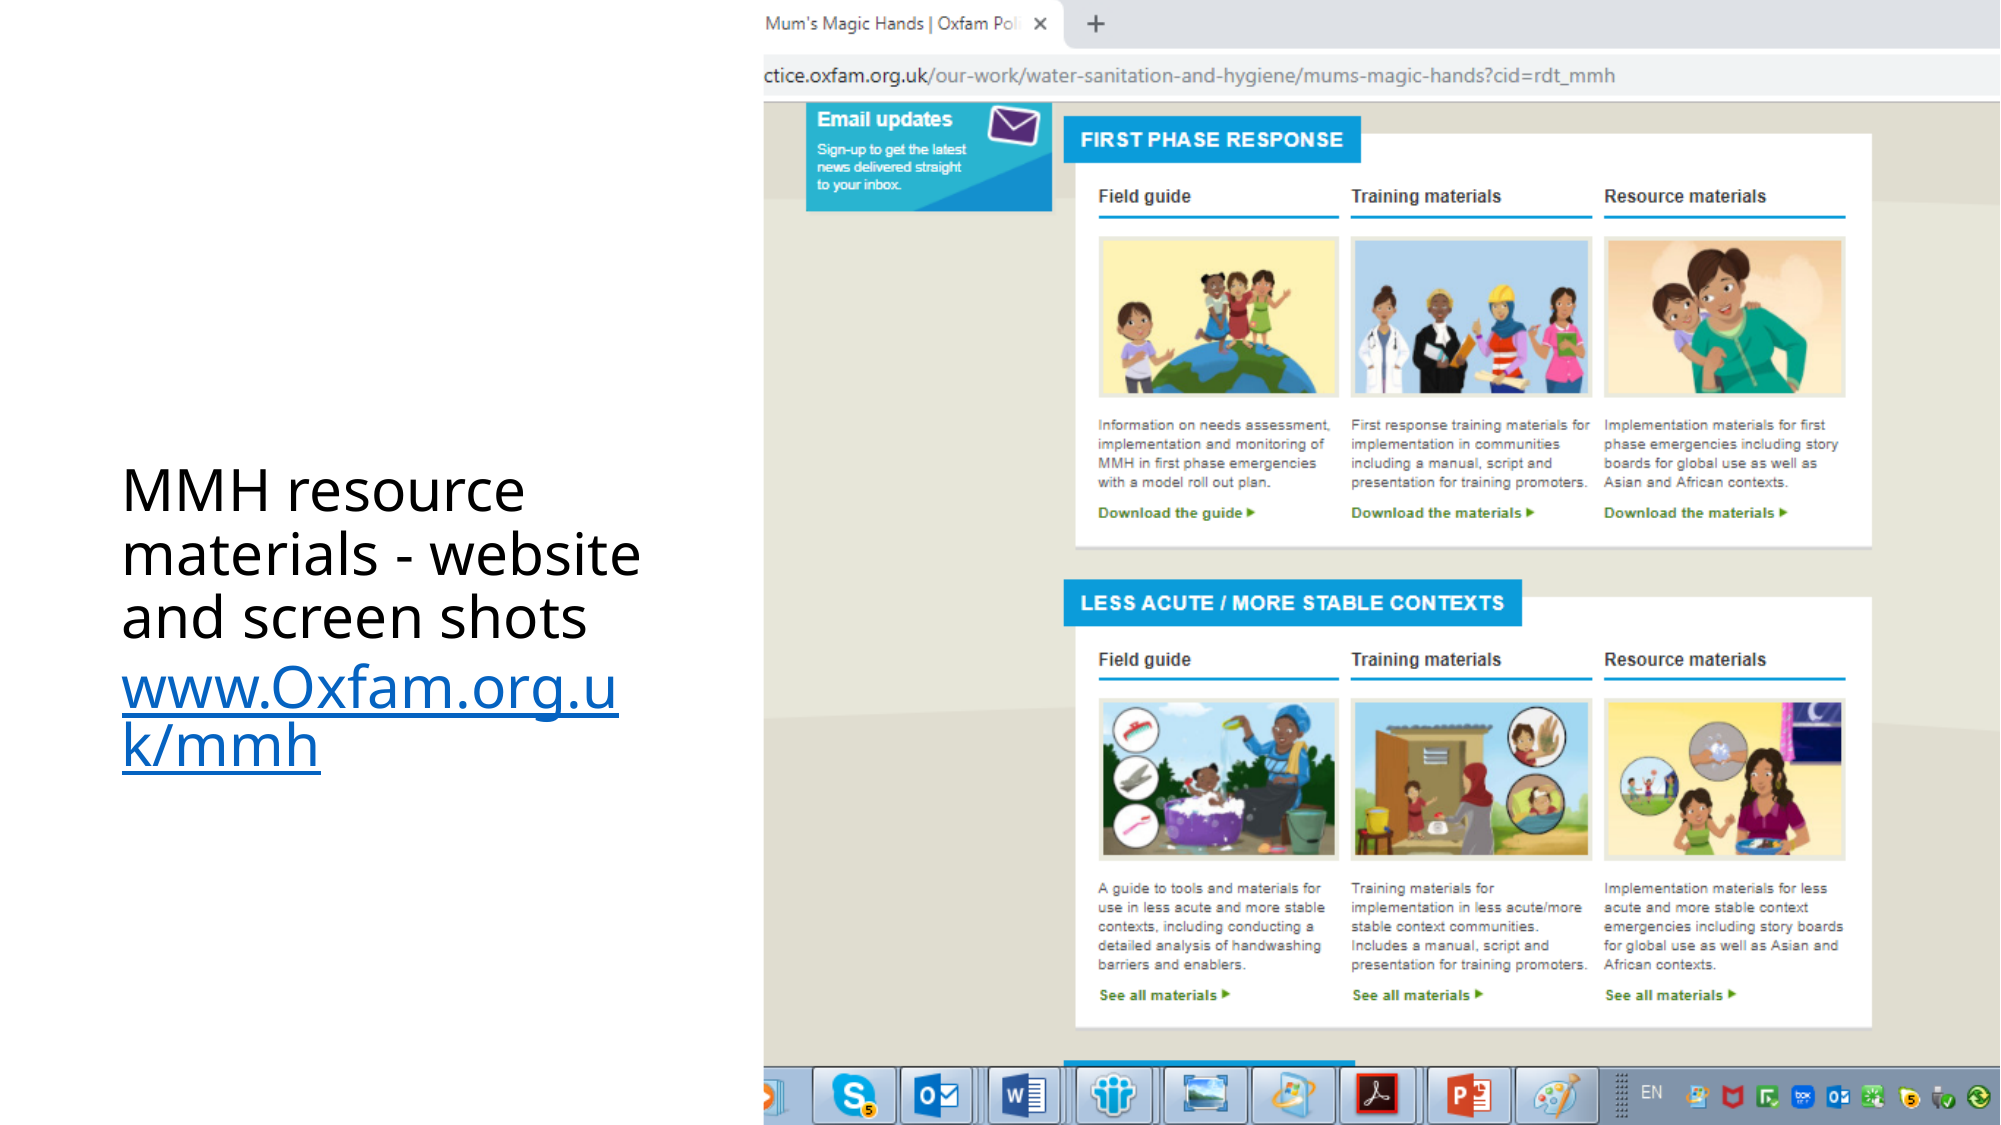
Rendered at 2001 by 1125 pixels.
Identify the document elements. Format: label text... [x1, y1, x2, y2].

title MMH resource materials - website and screen shots www.Oxfam.org.uk/mmh [106, 195, 661, 865]
picture [763, 0, 2000, 1125]
